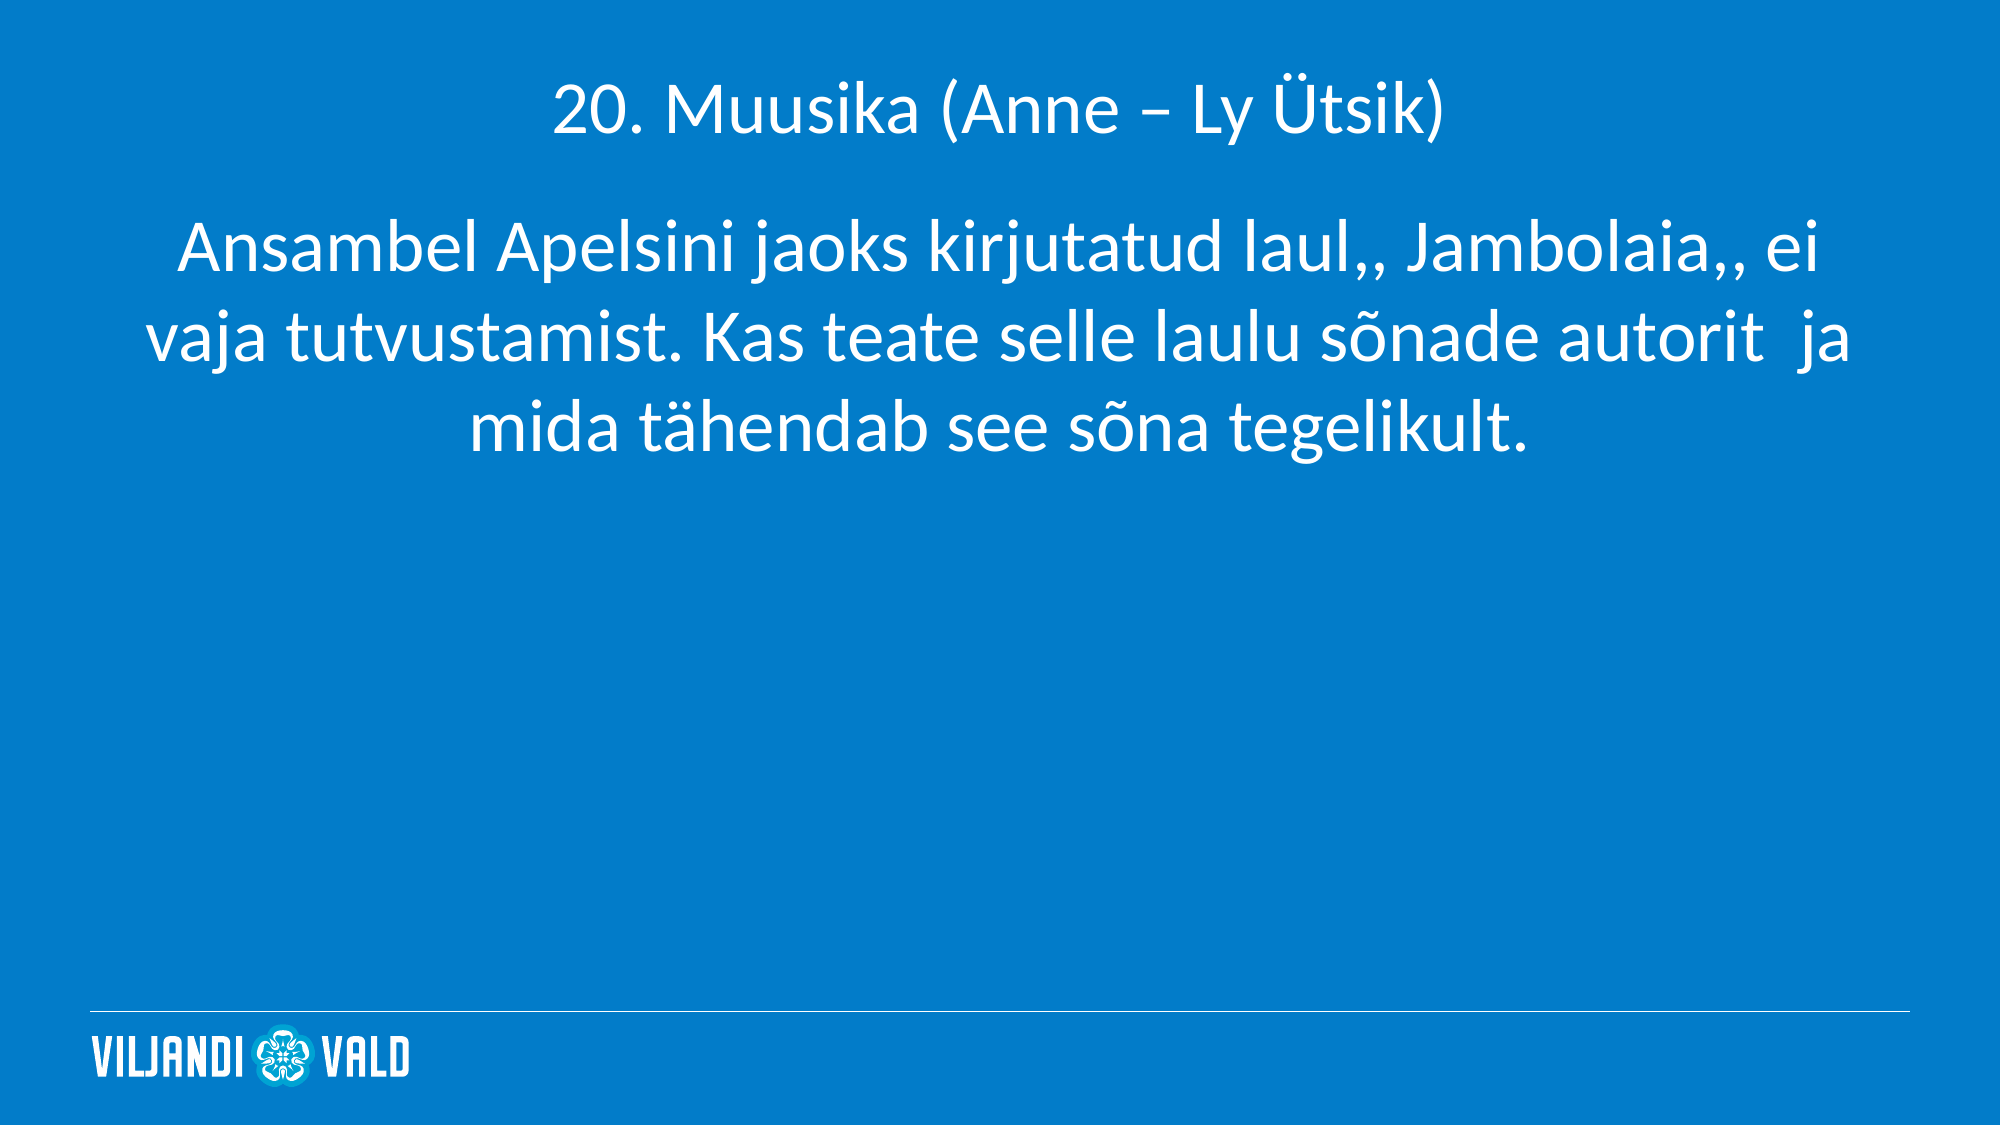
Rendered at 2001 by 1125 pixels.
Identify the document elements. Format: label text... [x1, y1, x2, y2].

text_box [90, 1022, 410, 1089]
title 20. Muusika (Anne – Ly Ütsik) [99, 45, 1900, 162]
list Ansambel Apelsini jaoks kirjutatud laul,, Jambolaia,, ei vaja tutvustamist. Kas teate selle laulu sõnade autorit ja mida tähendab see sõna tegelikult. [99, 186, 1900, 1005]
